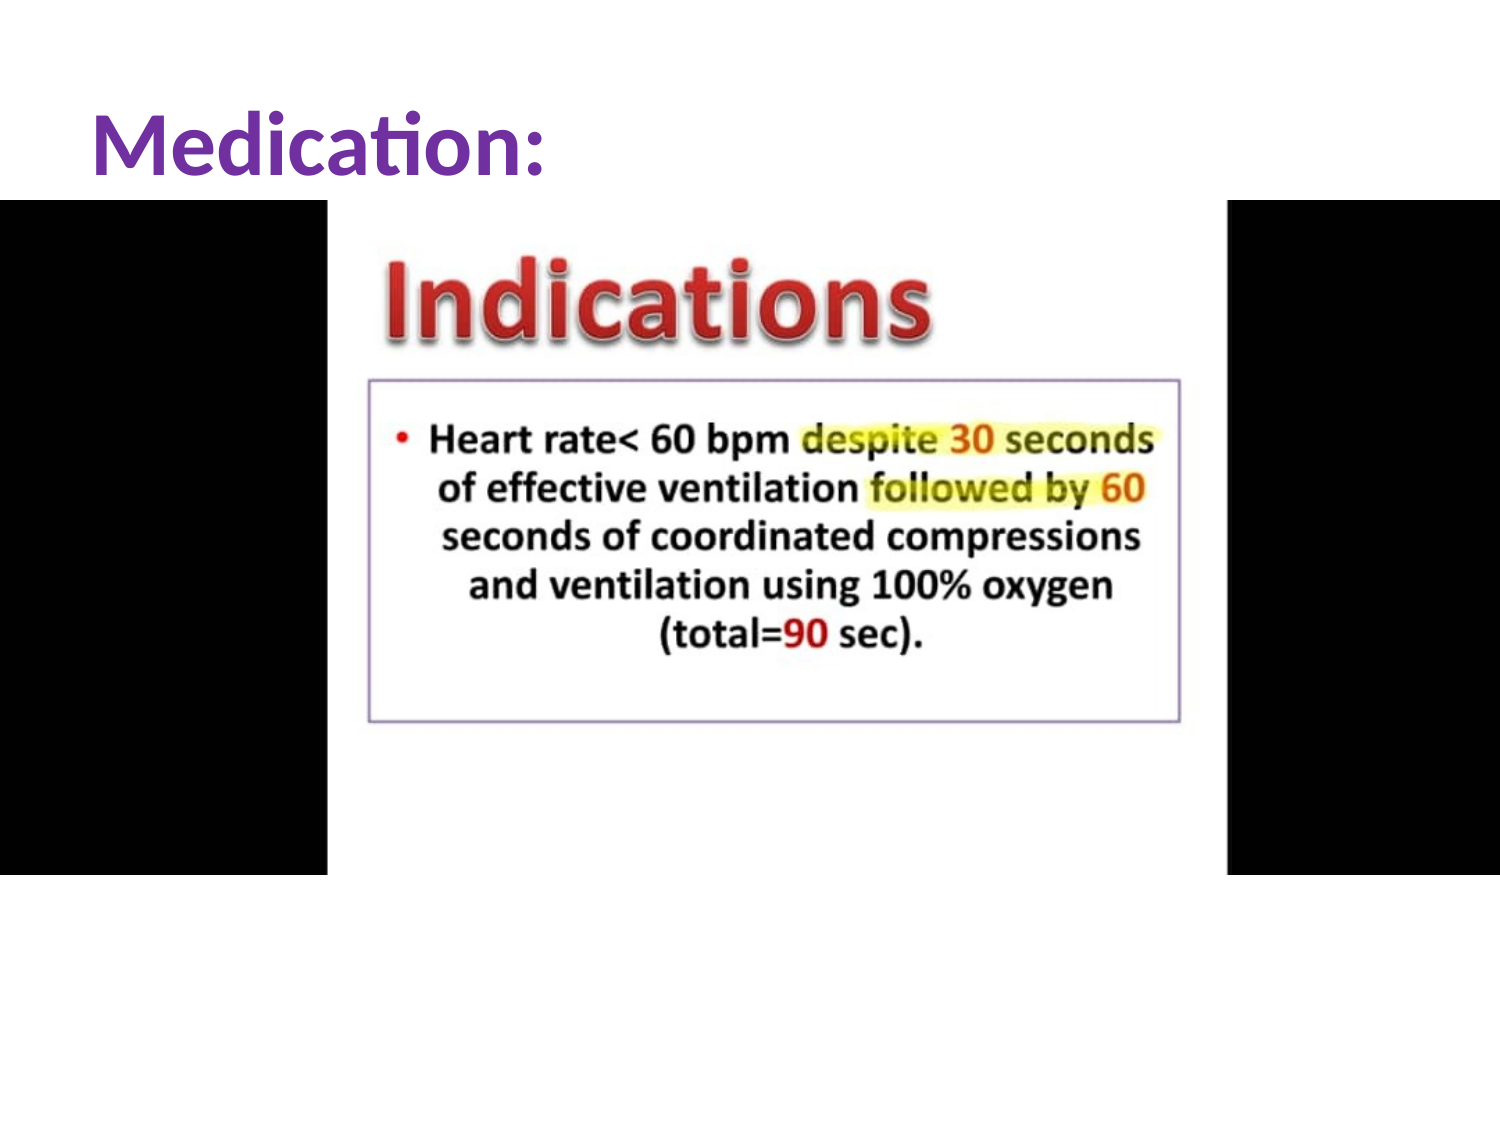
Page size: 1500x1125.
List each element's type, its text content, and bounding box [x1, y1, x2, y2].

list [0, 200, 1500, 875]
title Medication: [75, 45, 1425, 199]
